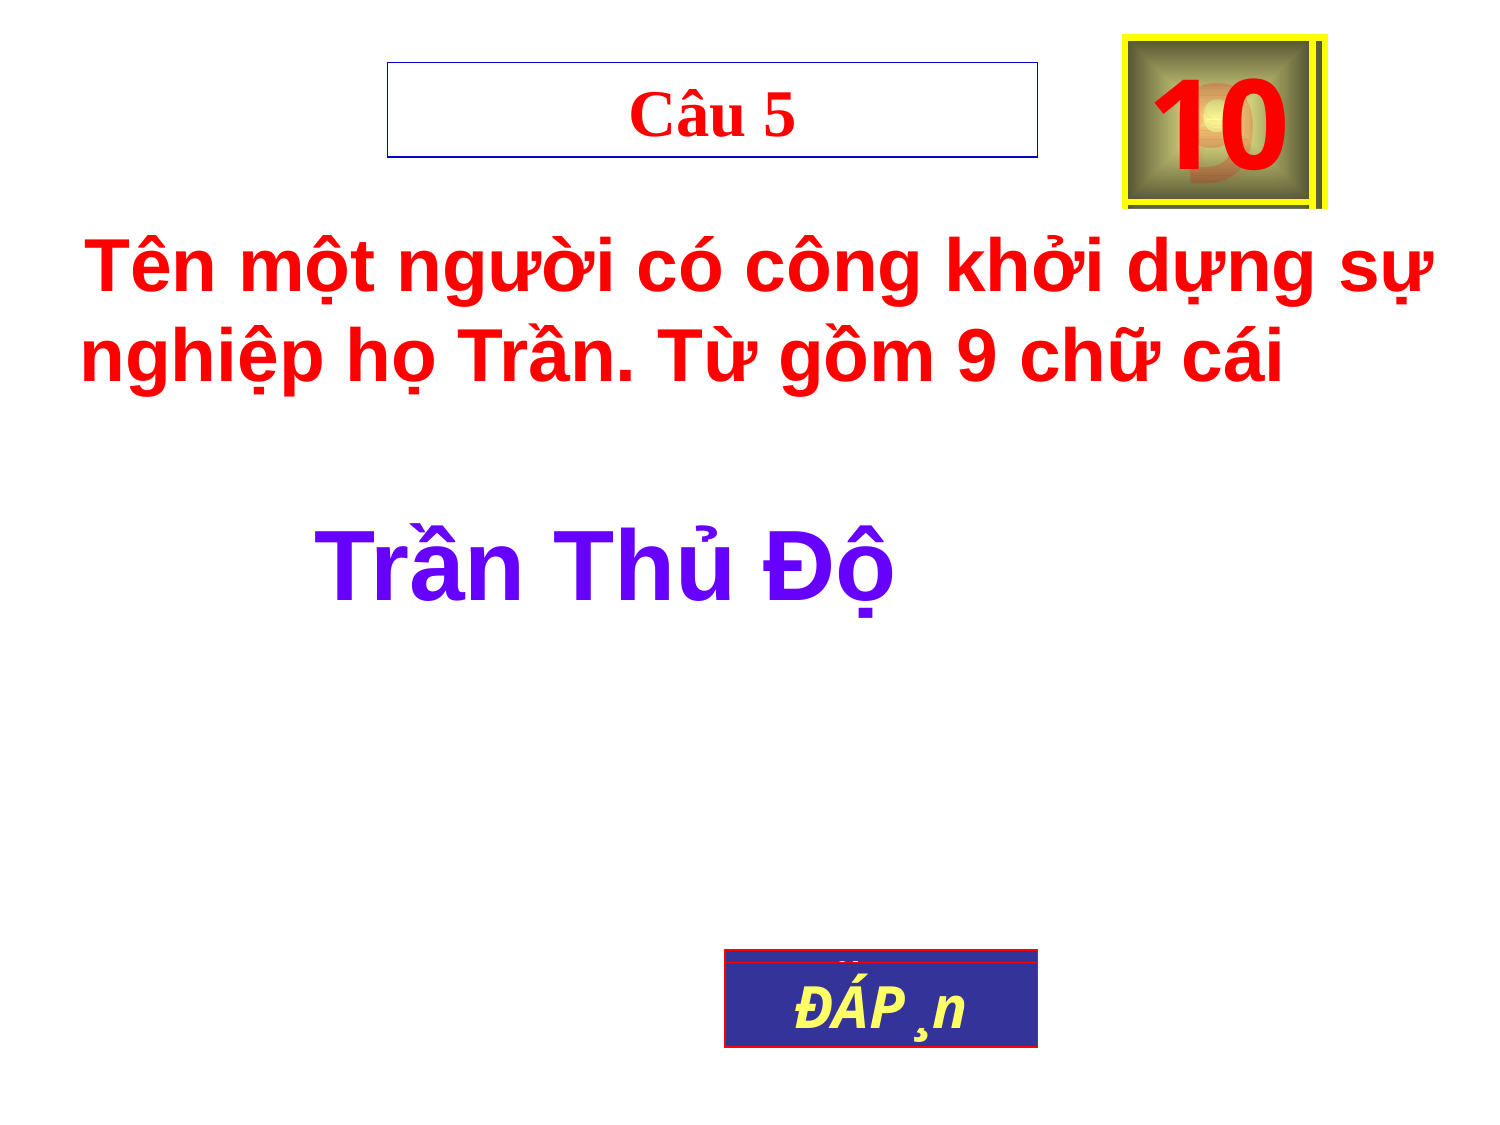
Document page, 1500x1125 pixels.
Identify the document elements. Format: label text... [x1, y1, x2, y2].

text_box Trần Thủ Độ [299, 492, 1038, 628]
text_box Câu 5 [387, 62, 1038, 158]
text_box ĐÁP ¸n [724, 962, 1038, 1048]
text_box 9 [1125, 203, 1313, 208]
text_box 10 [1125, 37, 1313, 203]
text_box Tên một người có công khởi dựng sự nghiệp họ Trần. Từ gồm 9 chữ cái [64, 208, 1490, 404]
text_box HÕt giê [724, 950, 1038, 962]
text_box 4 [1313, 37, 1325, 208]
